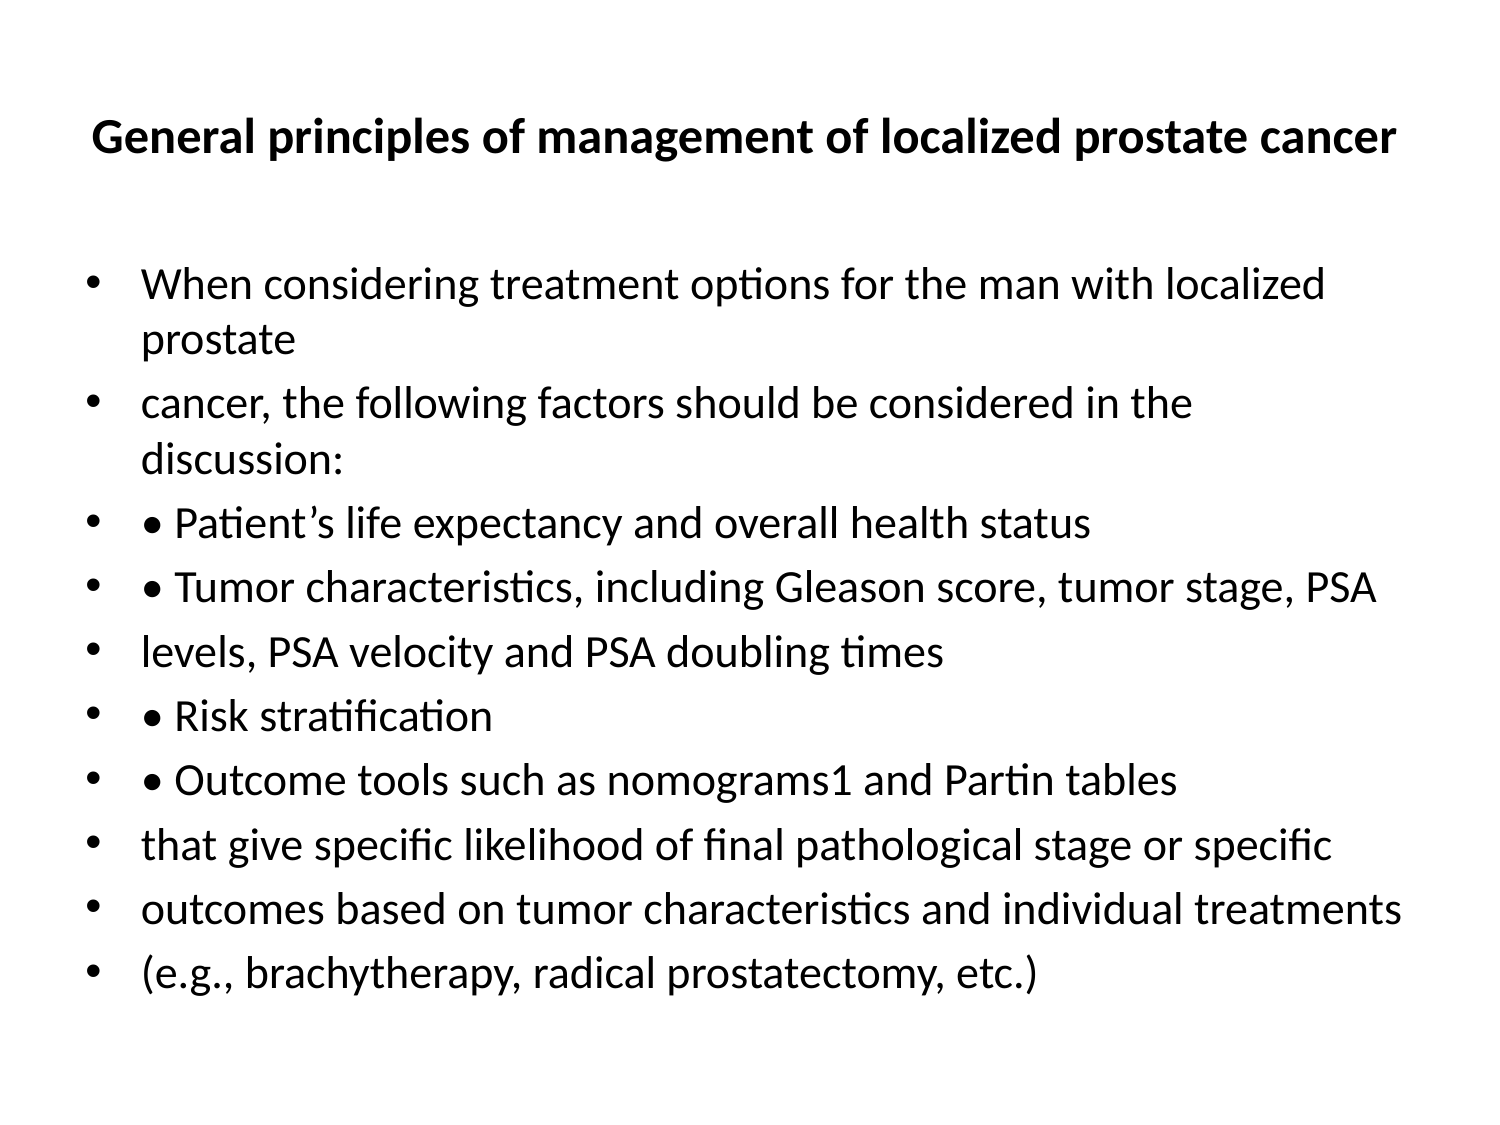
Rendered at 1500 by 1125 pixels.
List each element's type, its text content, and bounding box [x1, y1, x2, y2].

list When considering treatment options for the man with localized prostate cancer, the following factors should be considered in the discussion: • Patient’s life expectancy and overall health status • Tumor characteristics, including Gleason score, tumor stage, PSA levels, PSA velocity and PSA doubling times • Risk stratification • Outcome tools such as nomograms1 and Partin tables that give specific likelihood of final pathological stage or specific outcomes based on tumor characteristics and individual treatments (e.g., brachytherapy, radical prostatectomy, etc.) [70, 246, 1421, 1090]
title General principles of management of localized prostate cancer [70, 70, 1421, 246]
